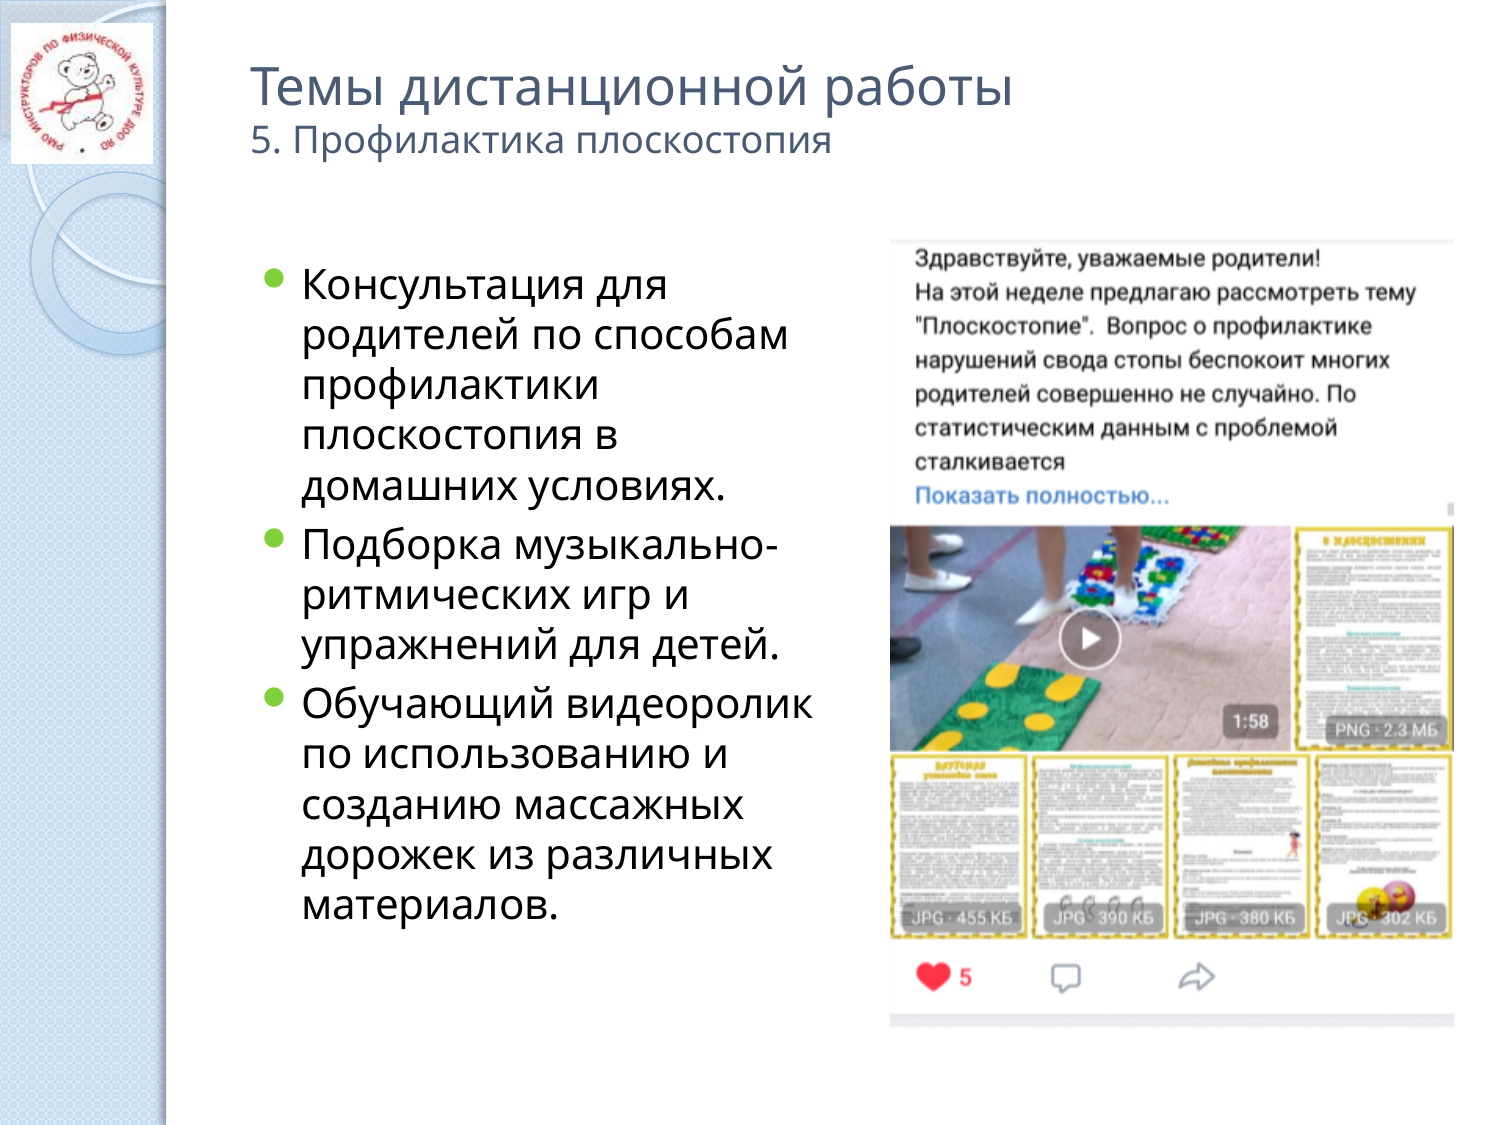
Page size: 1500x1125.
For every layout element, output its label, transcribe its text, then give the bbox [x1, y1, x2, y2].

picture [890, 234, 1454, 1029]
title Темы дистанционной работы 5. Профилактика плоскостопия [235, 45, 1466, 233]
picture [11, 23, 153, 165]
list Консультация для родителей по способам профилактики плоскостопия в домашних условиях. Подборка музыкально-ритмических игр и упражнений для детей. Обучающий видеоролик по использованию и созданию массажных дорожек из различных материалов. [235, 249, 836, 1015]
